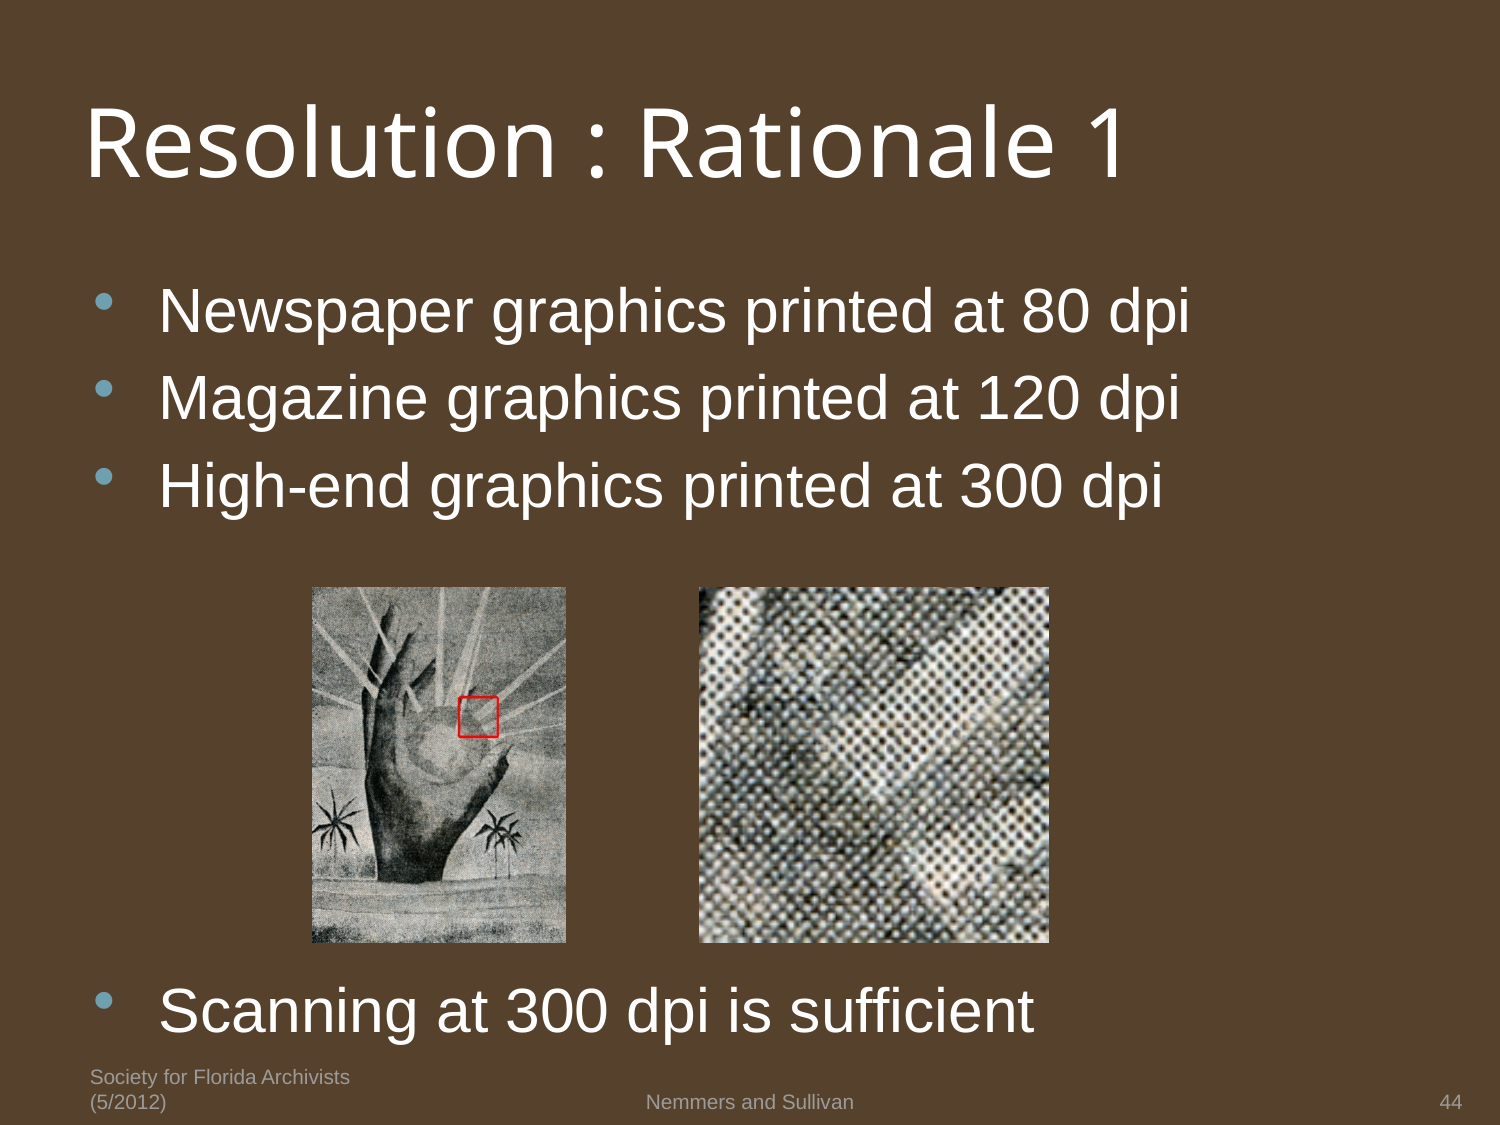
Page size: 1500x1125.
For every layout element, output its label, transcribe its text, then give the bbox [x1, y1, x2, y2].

picture [699, 587, 1049, 943]
title Resolution : Rationale 1 [75, 45, 1300, 233]
picture [312, 587, 566, 943]
slide_number Society for Florida Archivists (5/2012) [75, 1053, 425, 1114]
slide_number 103 [697, 585, 1052, 946]
footer Nemmers and Sullivan [512, 1053, 988, 1114]
slide_number 103 [310, 585, 569, 946]
list Newspaper graphics printed at 80 dpi Magazine graphics printed at 120 dpi High-end graphics printed at 300 dpi Scanning at 300 dpi is sufficient [75, 262, 1463, 1100]
slide_number 44 [1337, 1053, 1463, 1114]
